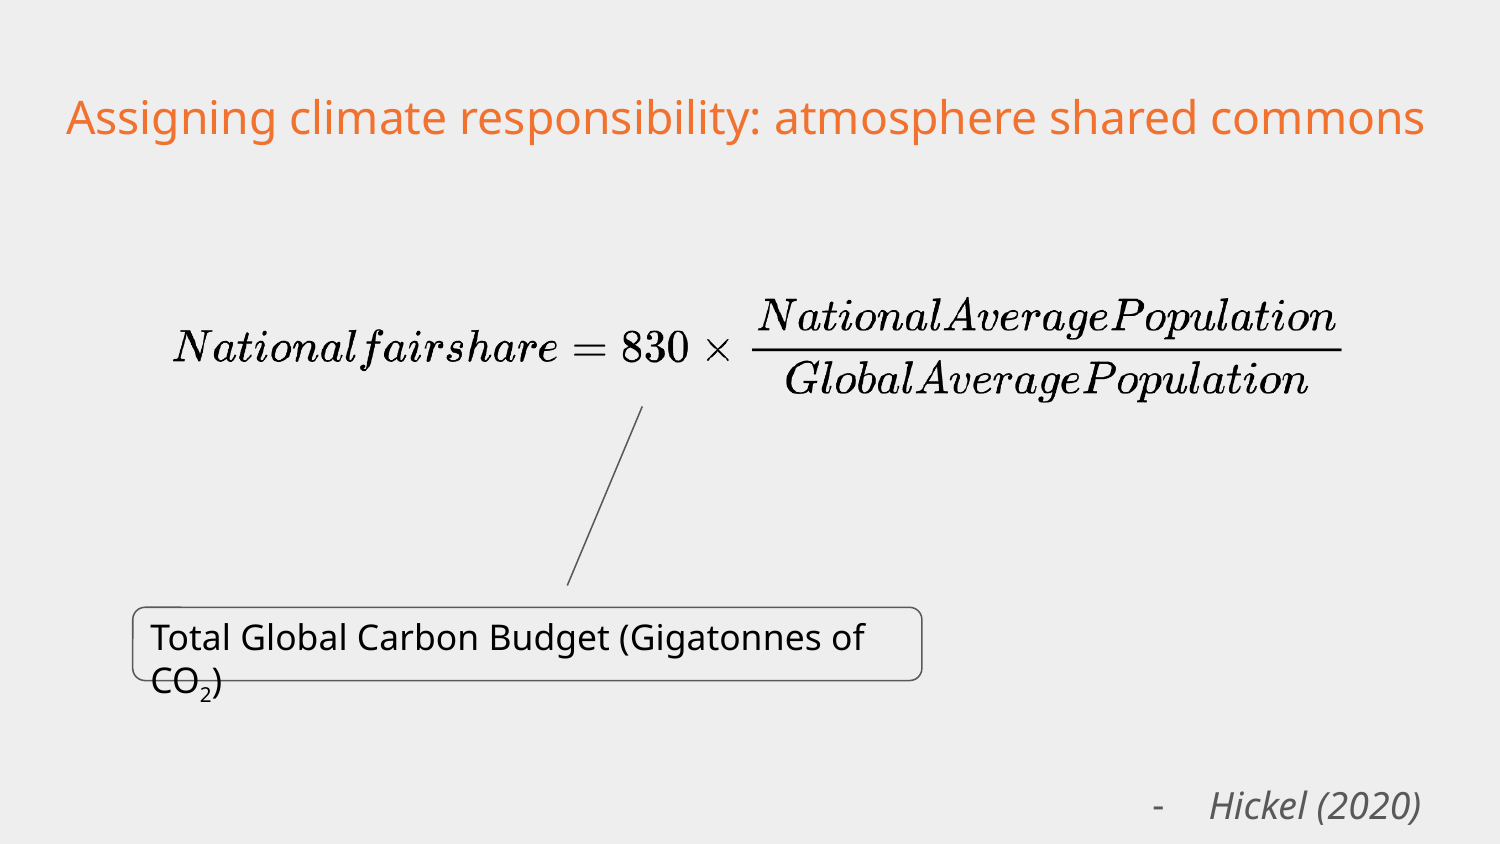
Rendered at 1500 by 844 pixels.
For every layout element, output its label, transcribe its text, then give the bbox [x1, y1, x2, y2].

picture [135, 268, 1378, 448]
text_box Hickel (2020) [944, 744, 1437, 842]
title Assigning climate responsibility: atmosphere shared commons [51, 72, 1449, 167]
text_box [913, 607, 922, 681]
text_box Total Global Carbon Budget (Gigatonnes of CO2) [135, 600, 913, 722]
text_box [567, 406, 643, 586]
